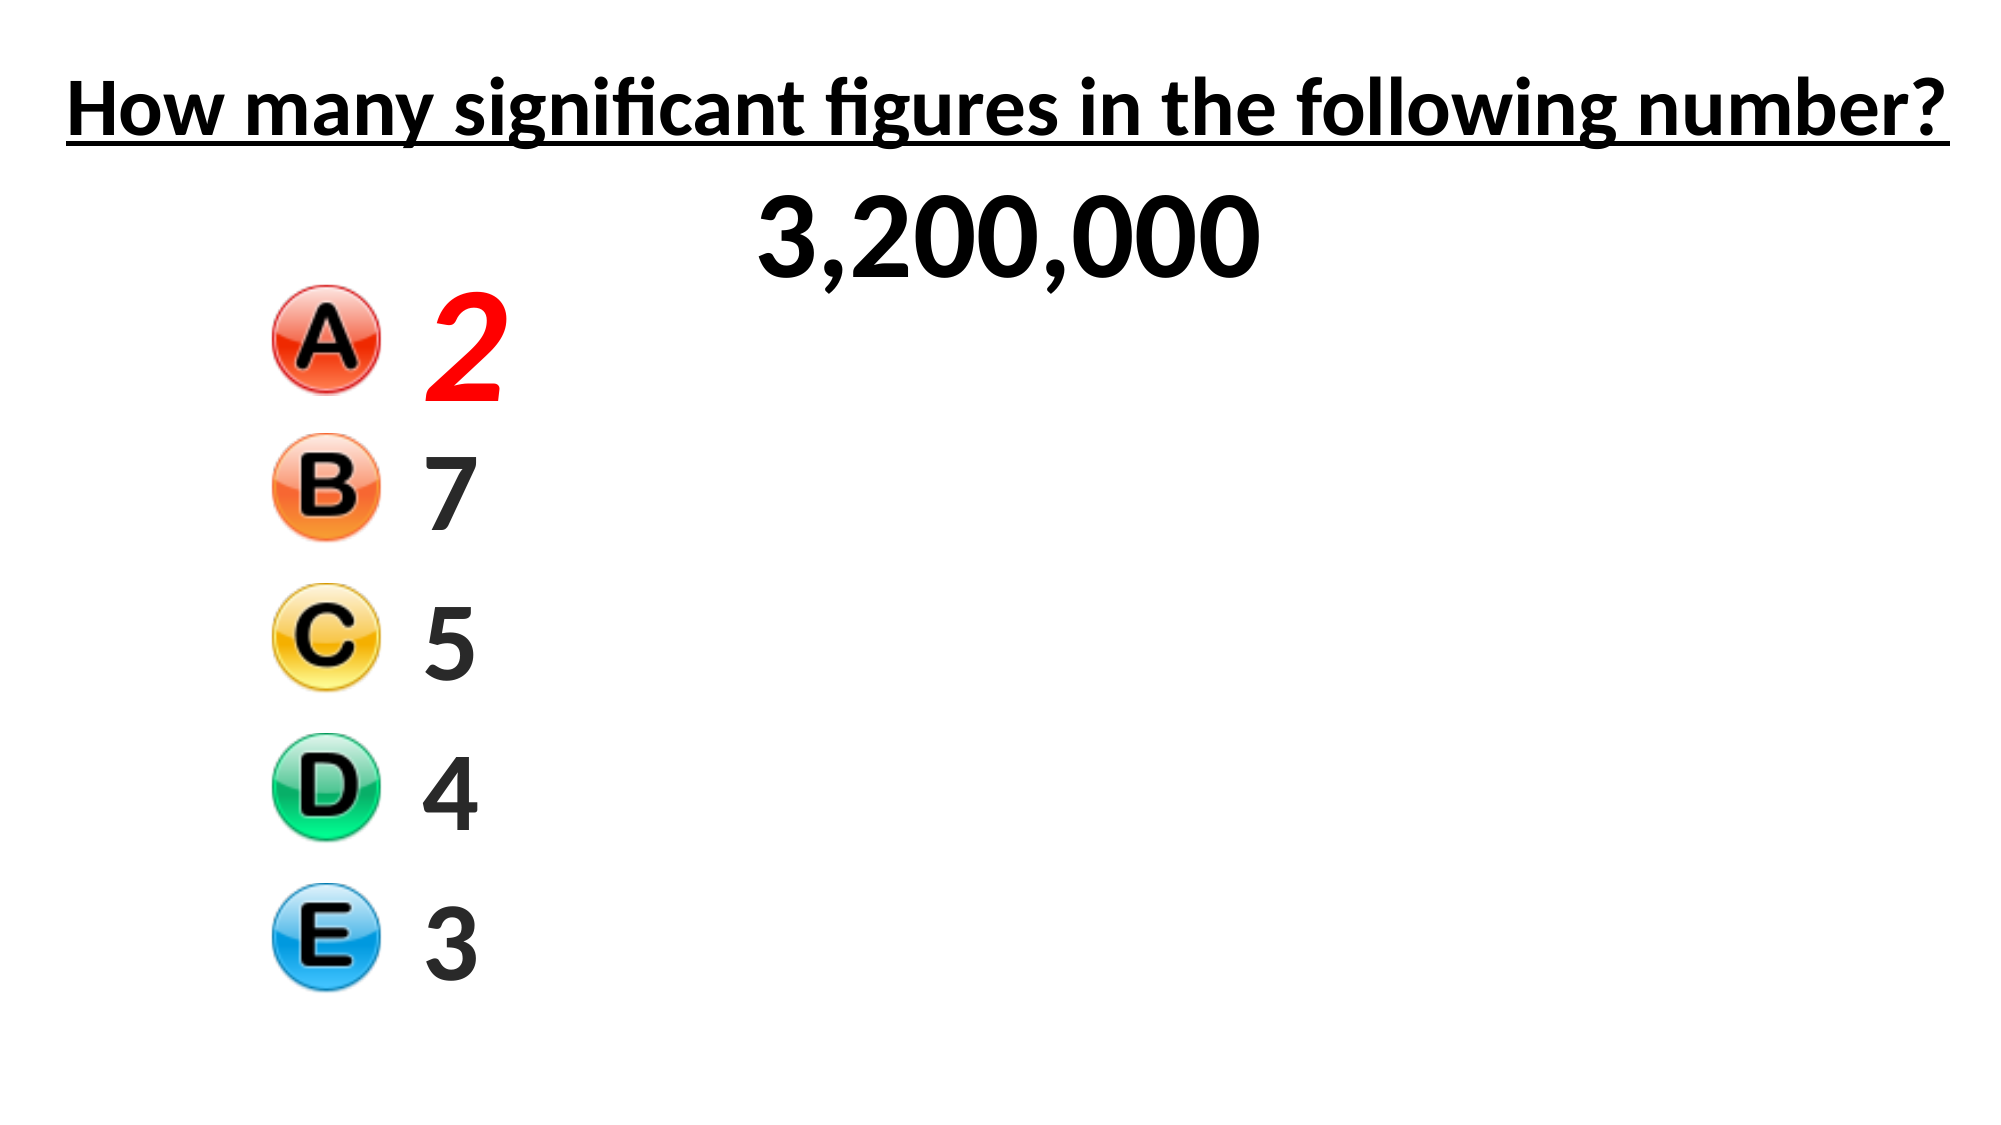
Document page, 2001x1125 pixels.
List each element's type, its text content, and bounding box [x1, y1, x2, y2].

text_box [270, 283, 1596, 396]
text_box How many significant figures in the following number? 3,200,000 [32, 0, 1985, 355]
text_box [270, 733, 1596, 846]
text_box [270, 433, 1596, 546]
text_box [270, 583, 1596, 696]
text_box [270, 883, 1596, 996]
